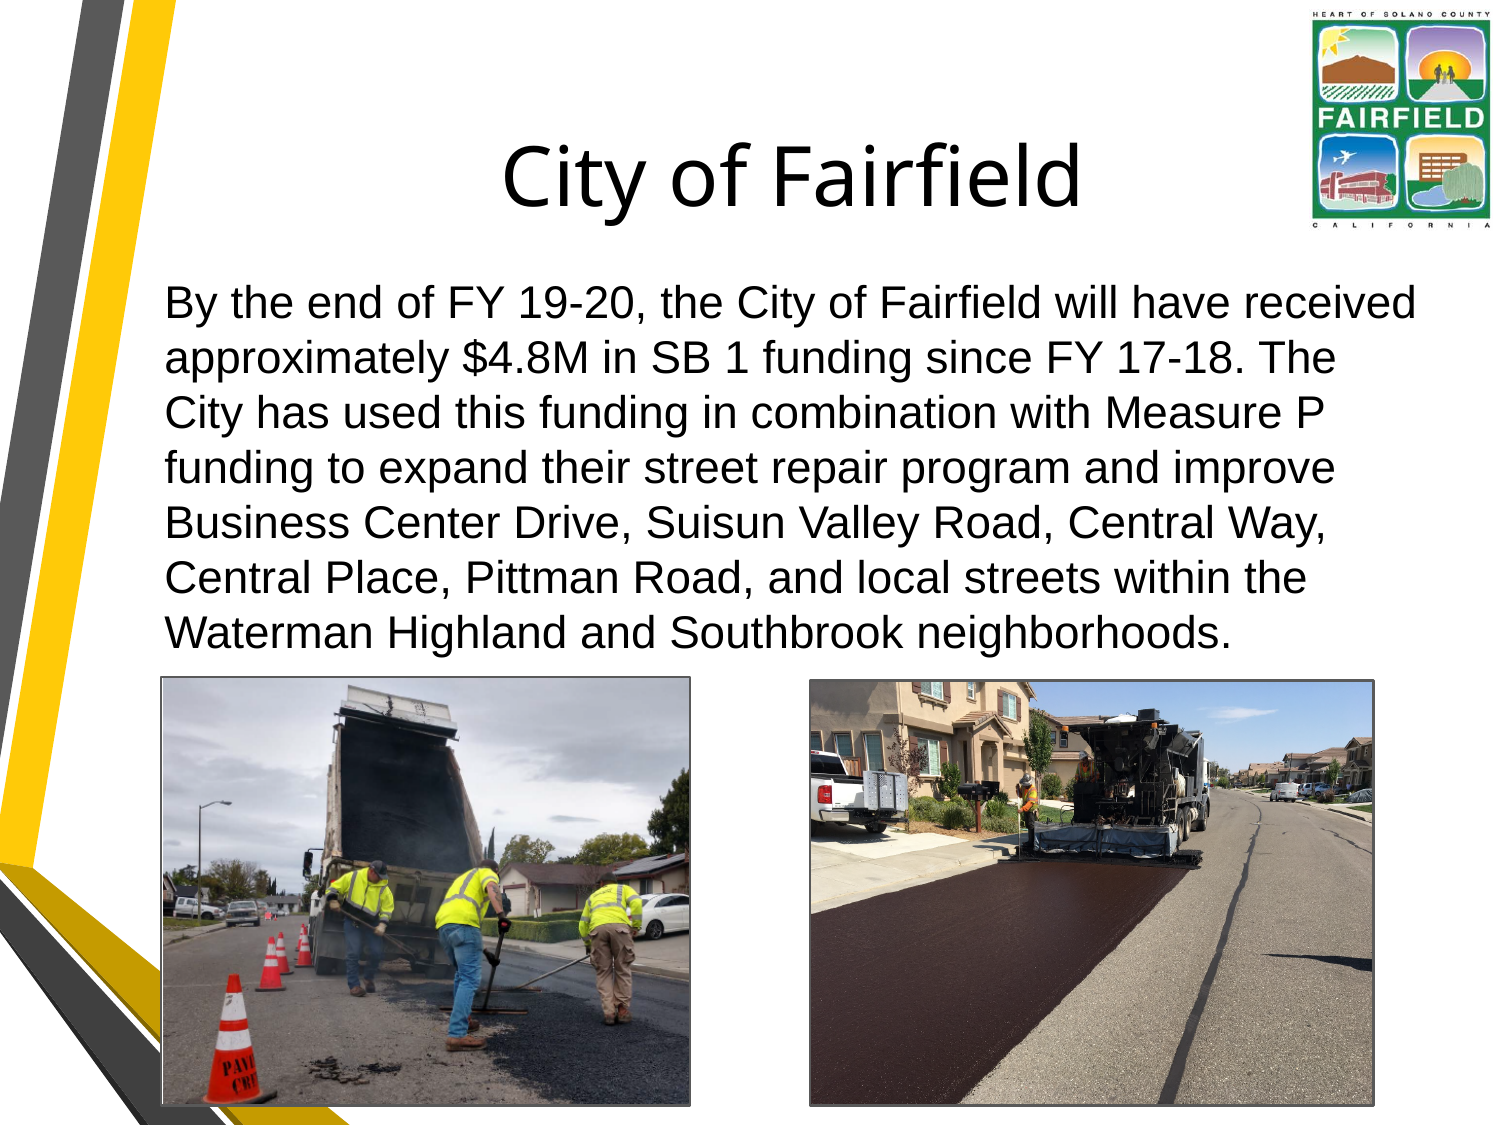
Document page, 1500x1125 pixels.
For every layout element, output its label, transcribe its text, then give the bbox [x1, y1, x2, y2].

picture [160, 676, 691, 1106]
title City of Fairfield [161, 75, 1425, 270]
list By the end of FY 19-20, the City of Fairfield will have received approximately $4.8M in SB 1 funding since FY 17-18. The City has used this funding in combination with Measure P funding to expand their street repair program and improve Business Center Drive, Suisun Valley Road, Central Way, Central Place, Pittman Road, and local streets within the Waterman Highland and Southbrook neighborhoods. [149, 270, 1437, 891]
picture [809, 679, 1374, 1106]
picture [1309, 9, 1493, 232]
